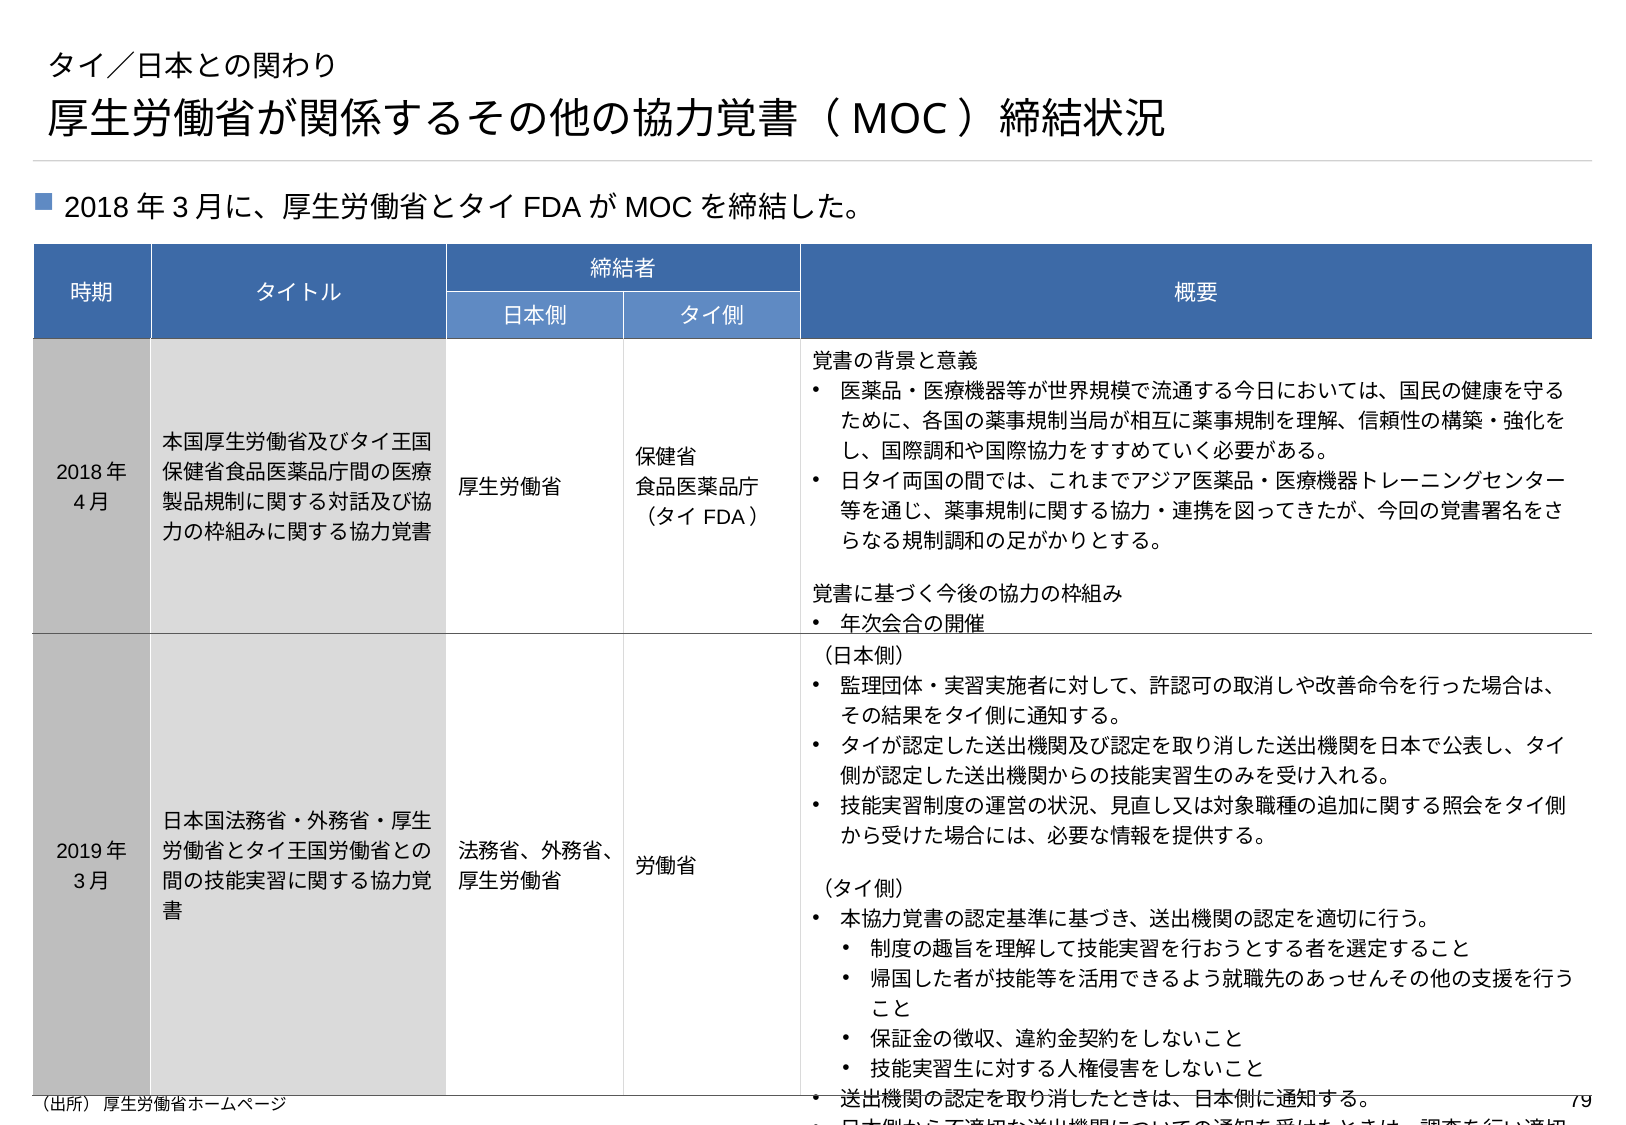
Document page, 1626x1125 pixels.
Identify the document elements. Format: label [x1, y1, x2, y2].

table_cell [151, 634, 446, 1093]
table_header [447, 244, 800, 291]
table_cell [151, 339, 446, 633]
table_cell [33, 339, 150, 633]
table_cell [624, 292, 800, 338]
table_header [152, 244, 446, 338]
table_cell [801, 634, 1592, 1095]
table_cell [801, 339, 1592, 633]
table_cell [624, 634, 800, 1093]
table_cell [33, 634, 150, 1093]
text_box [32, 184, 1593, 223]
list [32, 0, 1593, 149]
table_header [34, 244, 151, 338]
table_cell [447, 292, 623, 338]
table_cell [624, 339, 800, 633]
table_cell [447, 339, 623, 633]
table_cell [447, 634, 623, 1093]
table_header [801, 244, 1592, 338]
text_box [32, 1093, 1451, 1118]
